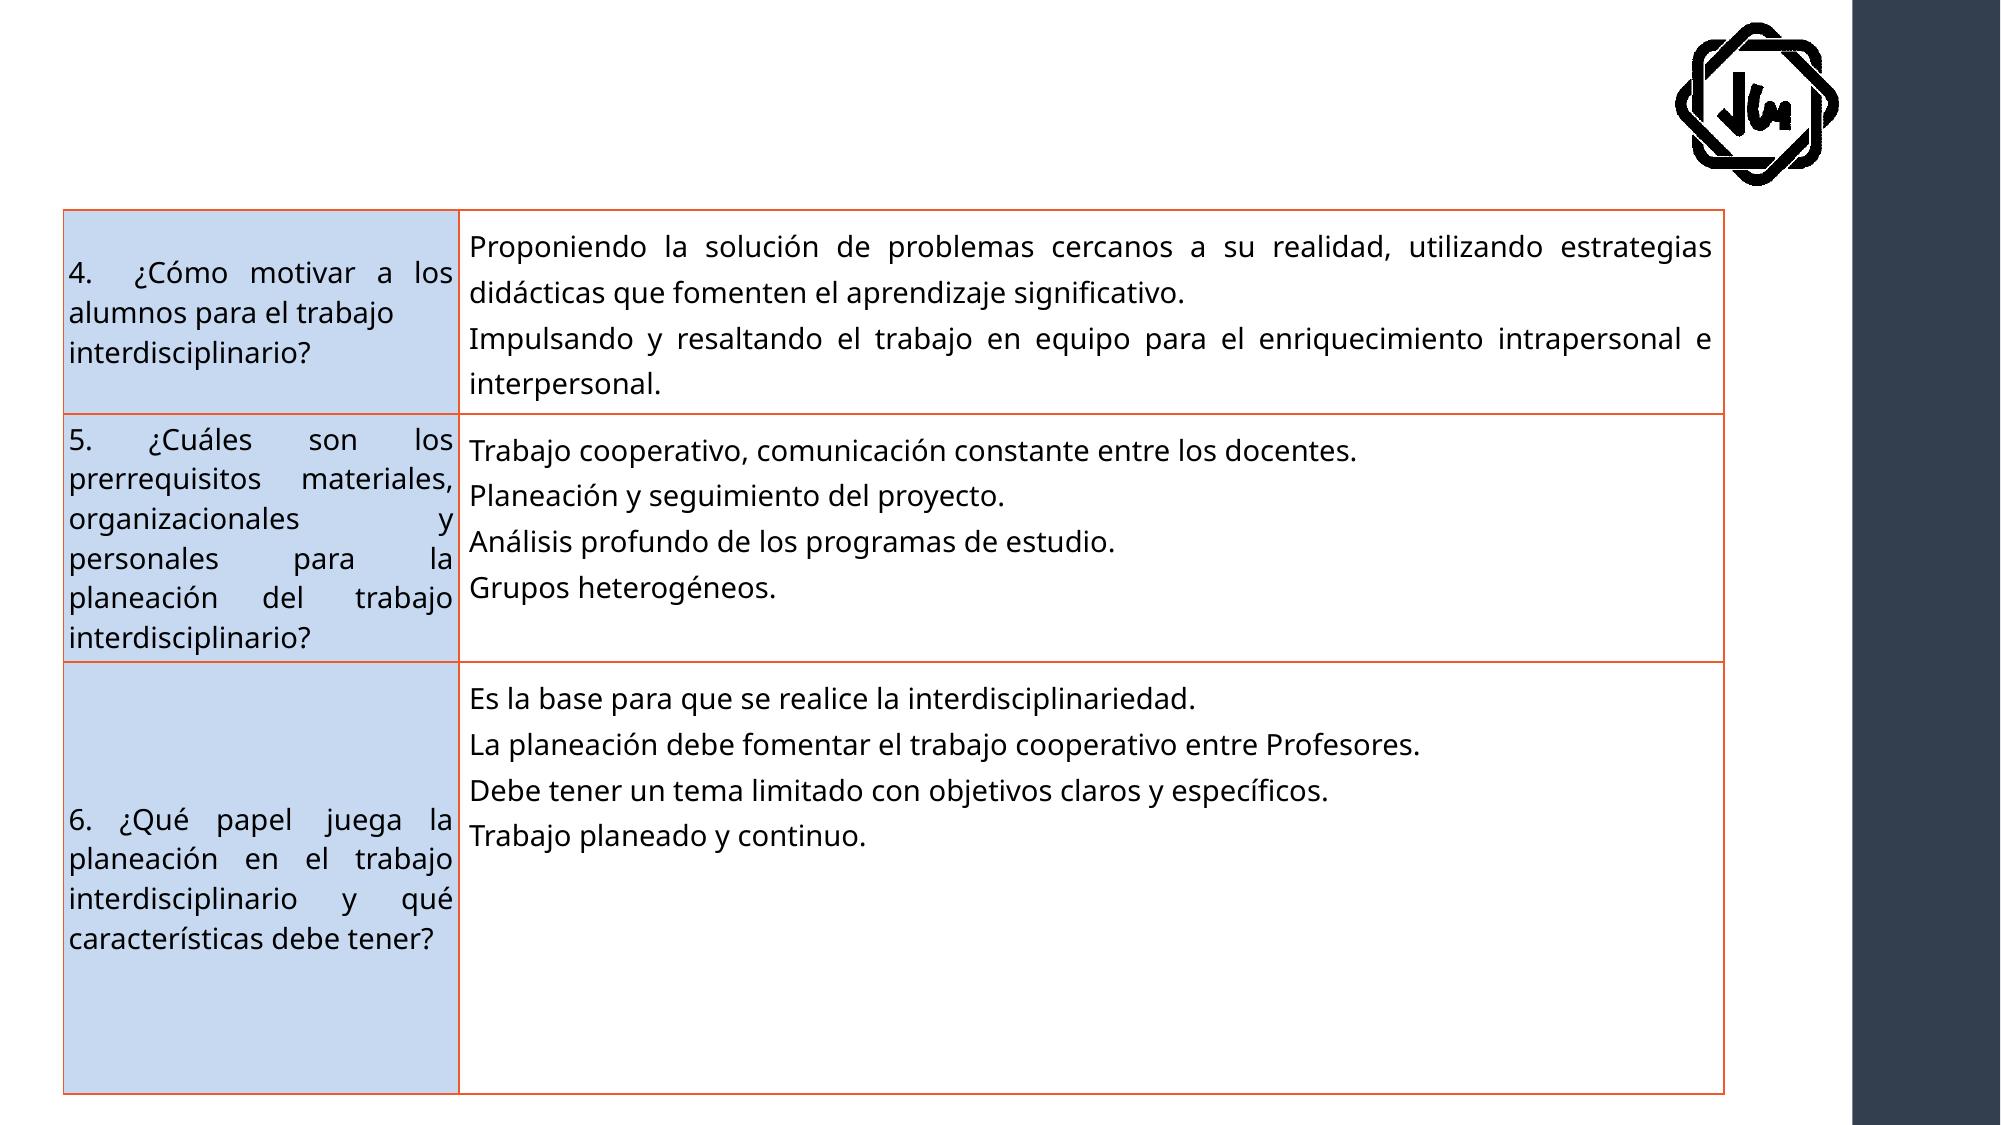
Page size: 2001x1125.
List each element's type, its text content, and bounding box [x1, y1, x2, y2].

table_cell 6. ¿Qué papel juega la planeación en el trabajo interdisciplinario y qué características debe tener? [64, 663, 458, 1093]
picture [1668, 12, 1842, 187]
table_cell Es la base para que se realice la interdisciplinariedad. La planeación debe fomentar el trabajo cooperativo entre Profesores. Debe tener un tema limitado con objetivos claros y específicos. Trabajo planeado y continuo. [460, 663, 1723, 1093]
table_cell Trabajo cooperativo, comunicación constante entre los docentes. Planeación y seguimiento del proyecto. Análisis profundo de los programas de estudio. Grupos heterogéneos. [460, 415, 1723, 661]
table_header 4. ¿Cómo motivar a los alumnos para el trabajo interdisciplinario? [64, 211, 458, 413]
table_cell 5. ¿Cuáles son los prerrequisitos materiales, organizacionales y personales para la planeación del trabajo interdisciplinario? [64, 415, 458, 661]
table_header Proponiendo la solución de problemas cercanos a su realidad, utilizando estrategias didácticas que fomenten el aprendizaje significativo. Impulsando y resaltando el trabajo en equipo para el enriquecimiento intrapersonal e interpersonal. [460, 211, 1723, 413]
